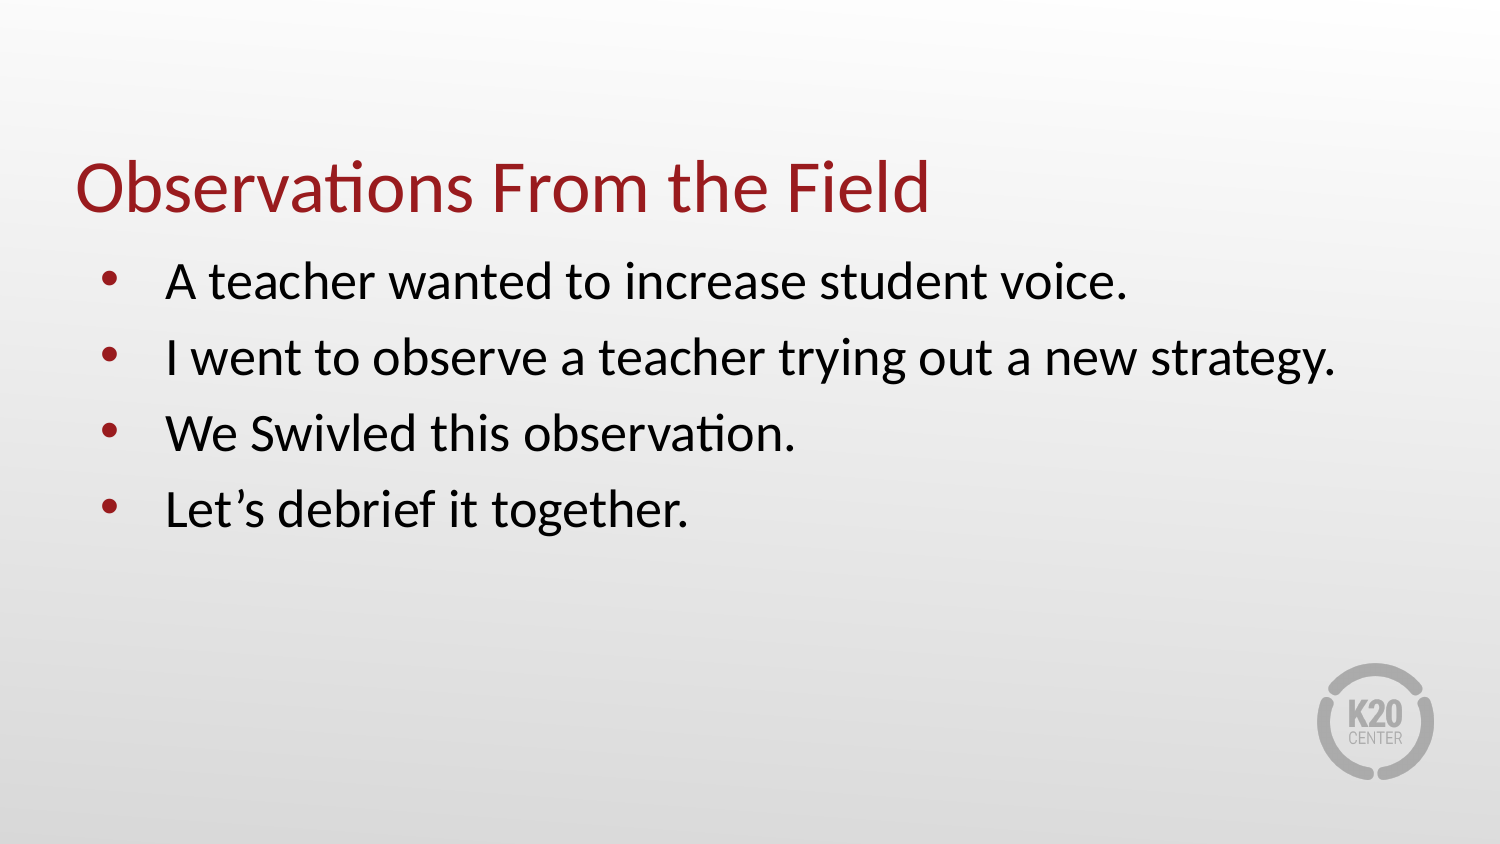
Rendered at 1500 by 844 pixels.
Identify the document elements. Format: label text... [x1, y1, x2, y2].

title Observations From the Field [75, 86, 1425, 228]
list A teacher wanted to increase student voice. I went to observe a teacher trying out a new strategy. We Swivled this observation. Let’s debrief it together. [75, 238, 1425, 779]
picture [1300, 646, 1451, 797]
